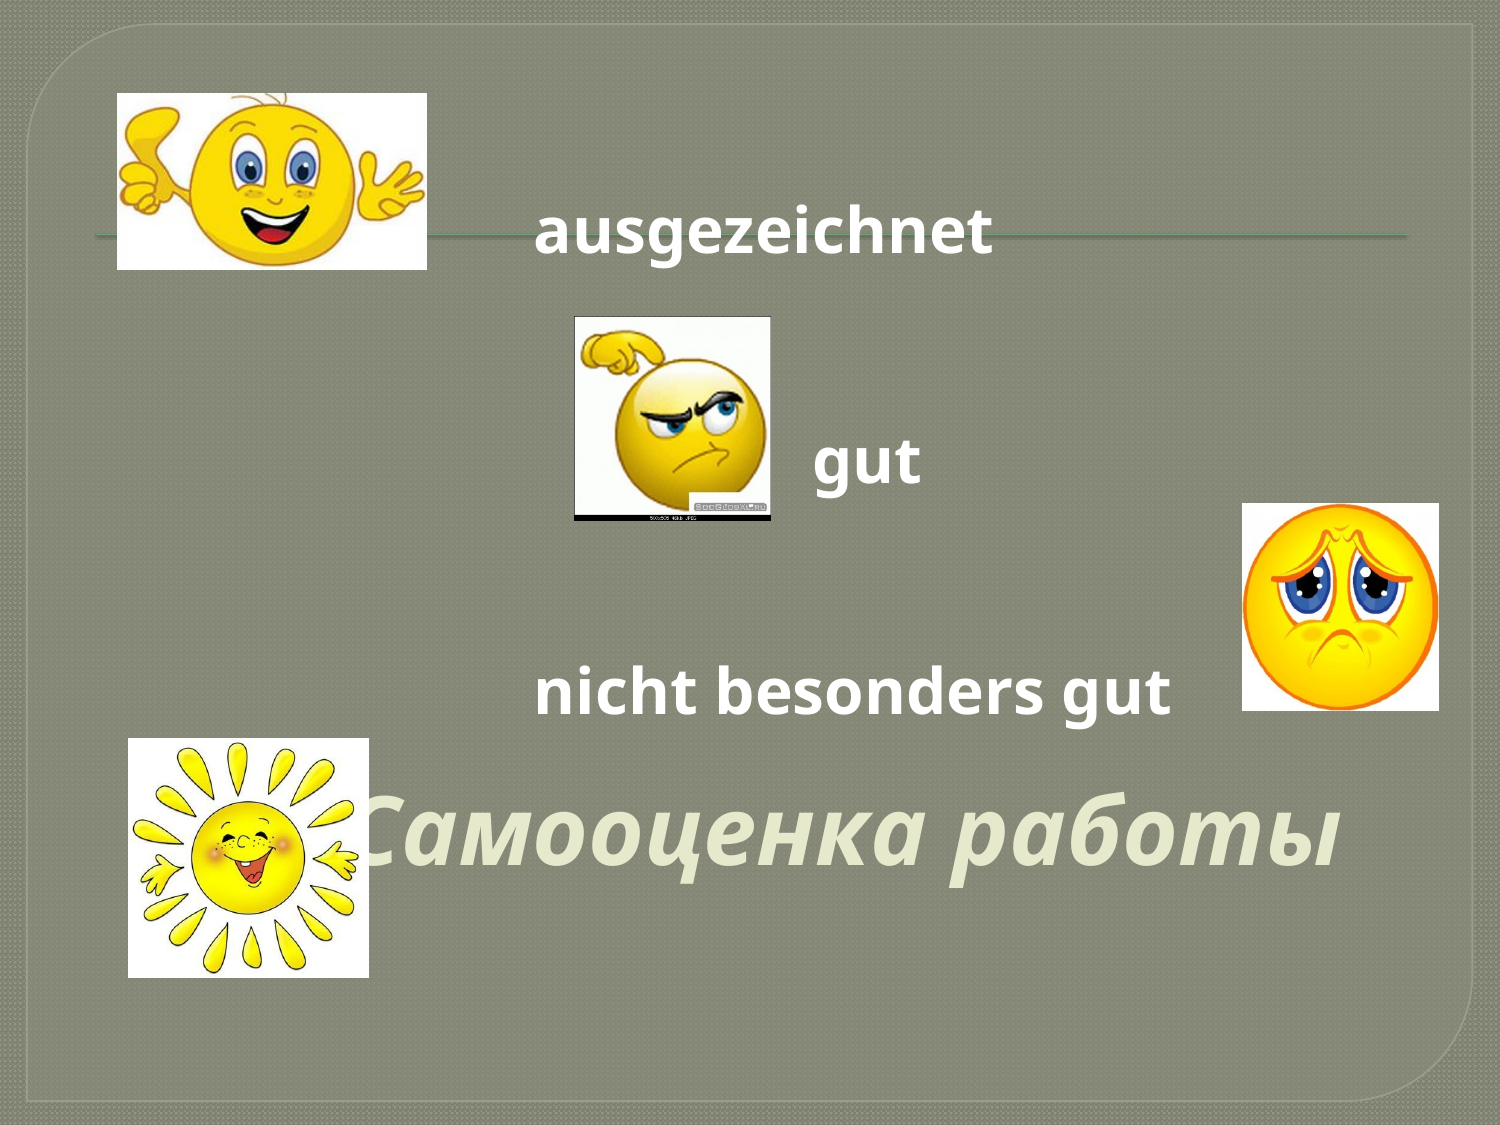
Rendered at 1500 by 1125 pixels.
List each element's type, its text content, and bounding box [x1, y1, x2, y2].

picture [573, 316, 772, 522]
picture [116, 93, 427, 270]
picture [1241, 503, 1439, 711]
picture [128, 738, 369, 978]
list ausgezeichnet gut nicht besonders gut [468, 105, 1266, 739]
title Самооценка работы [289, 704, 1358, 892]
